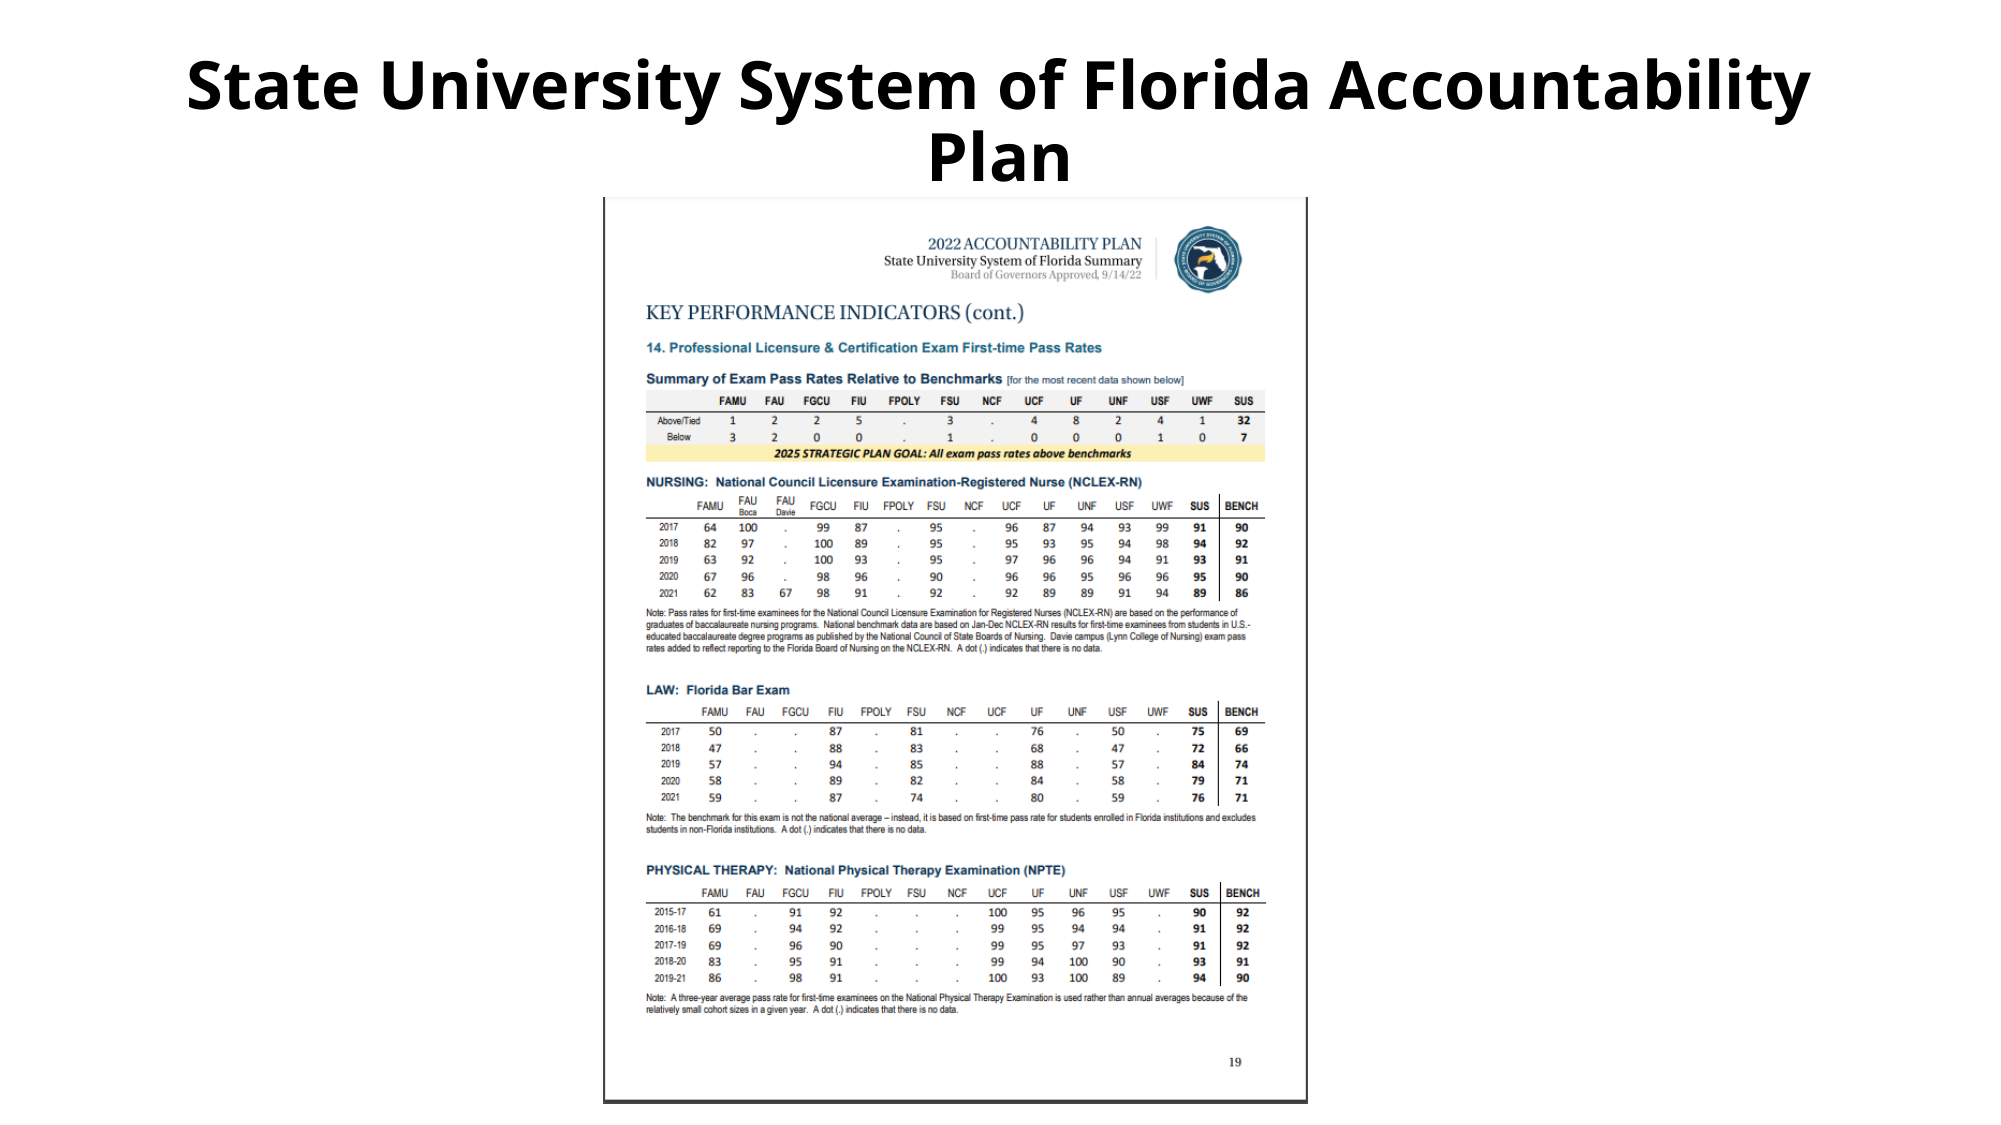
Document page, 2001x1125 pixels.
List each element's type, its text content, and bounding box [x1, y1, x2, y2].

title State University System of Florida Accountability Plan [137, 67, 1863, 181]
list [603, 197, 1308, 1104]
